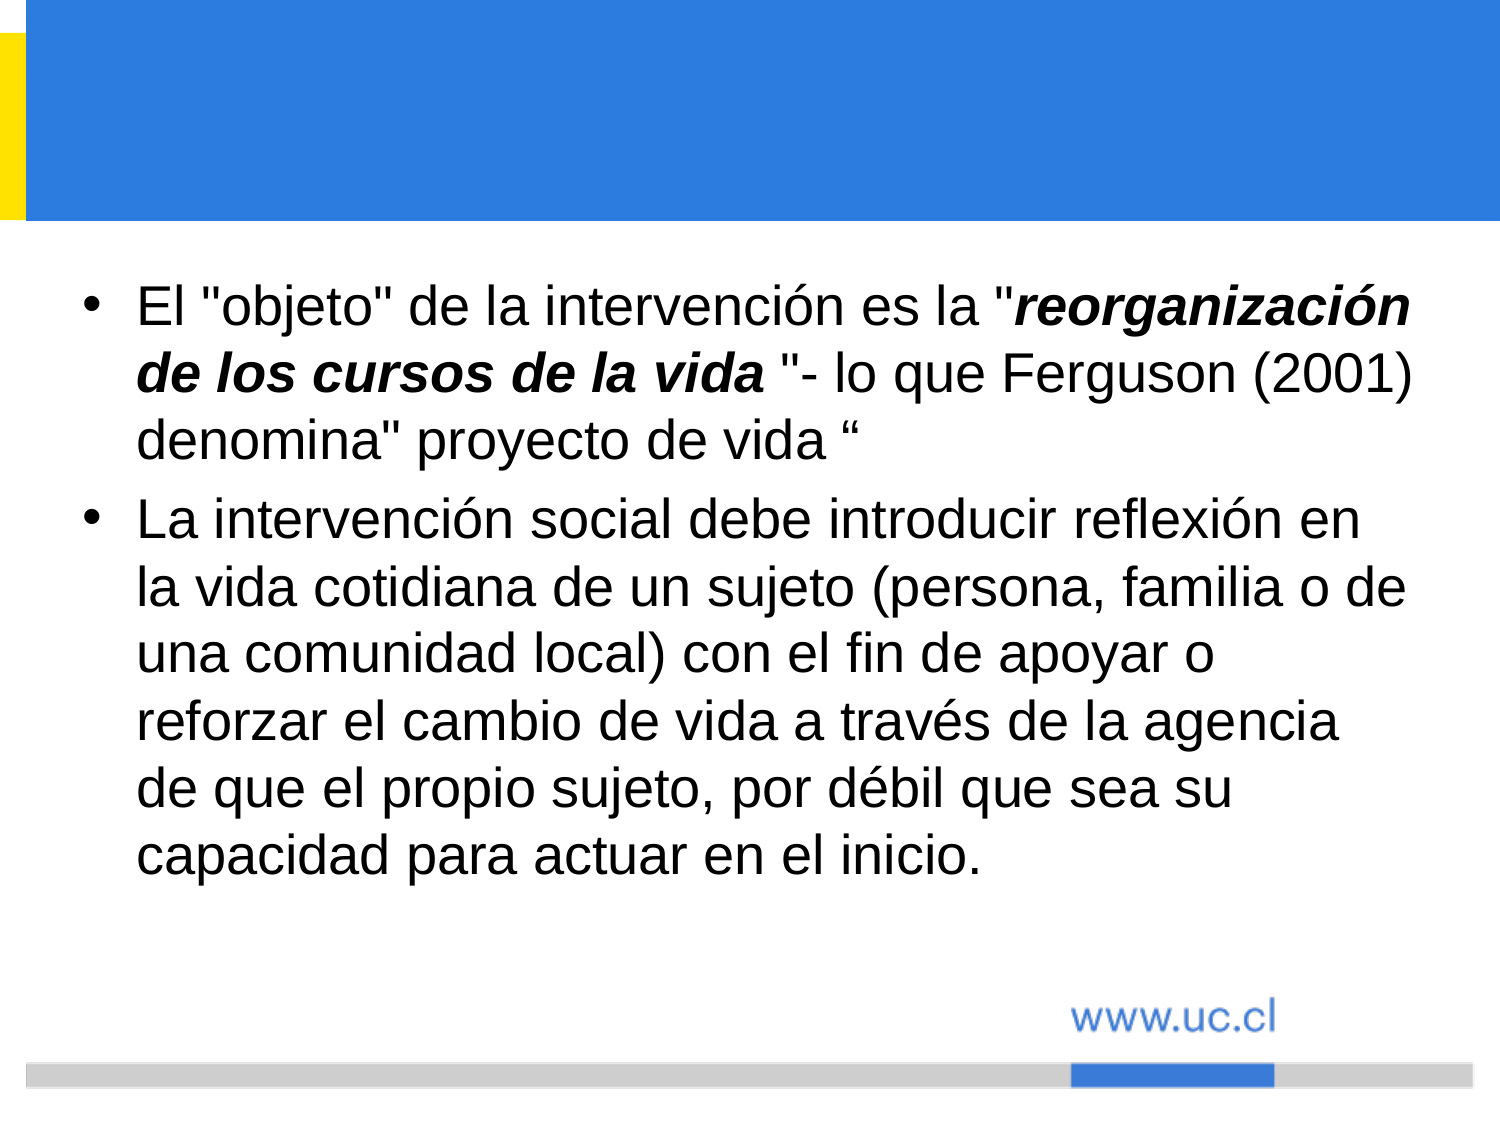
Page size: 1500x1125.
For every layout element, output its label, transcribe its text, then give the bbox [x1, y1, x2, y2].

picture [26, 0, 1500, 221]
list El "objeto" de la intervención es la "reorganización de los cursos de la vida "- lo que Ferguson (2001) denomina" proyecto de vida “ La intervención social debe introducir reflexión en la vida cotidiana de un sujeto (persona, familia o de una comunidad local) con el fin de apoyar o reforzar el cambio de vida a través de la agencia de que el propio sujeto, por débil que sea su capacidad para actuar en el inicio. [74, 261, 1426, 937]
picture [10, 970, 1488, 1110]
